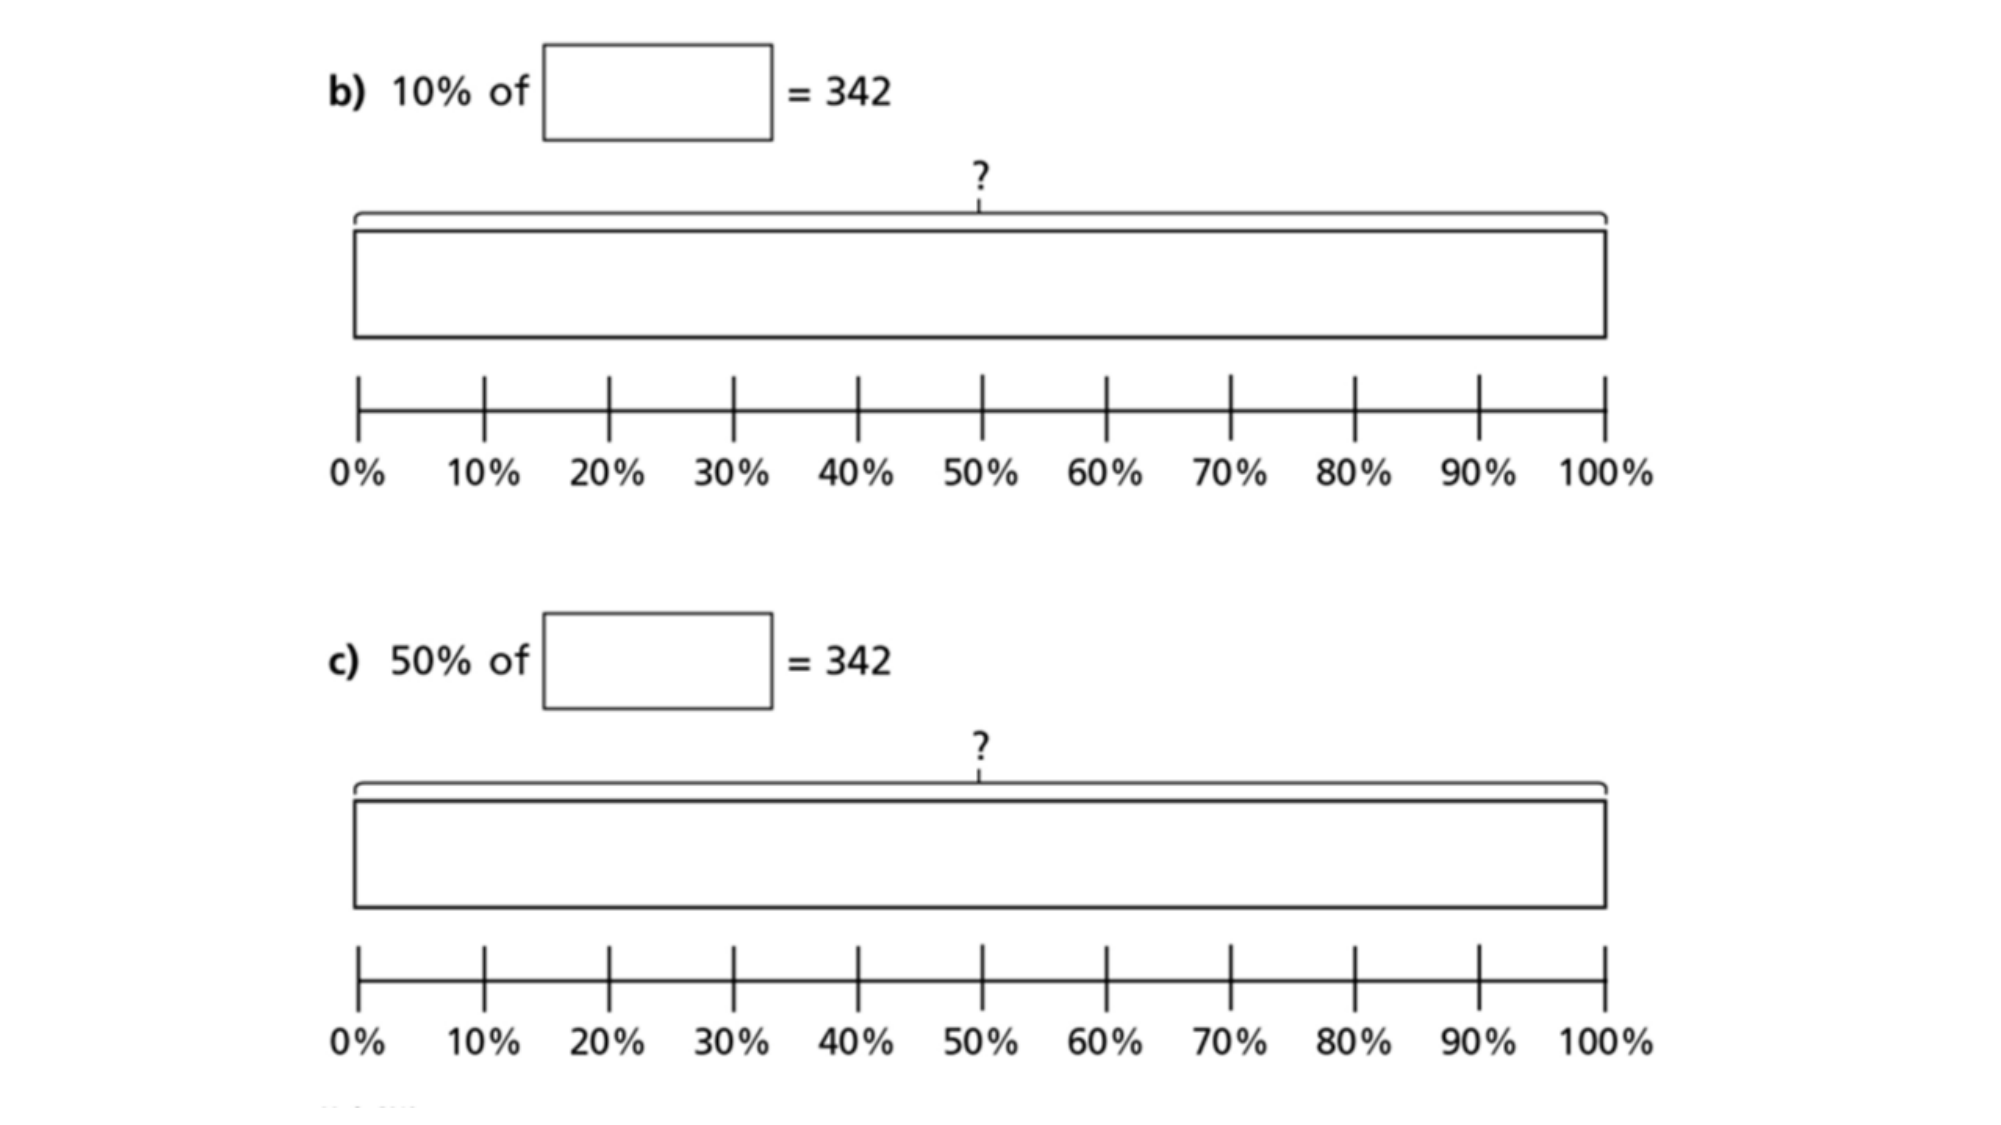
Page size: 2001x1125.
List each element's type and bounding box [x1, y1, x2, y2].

picture [262, 17, 1738, 1108]
